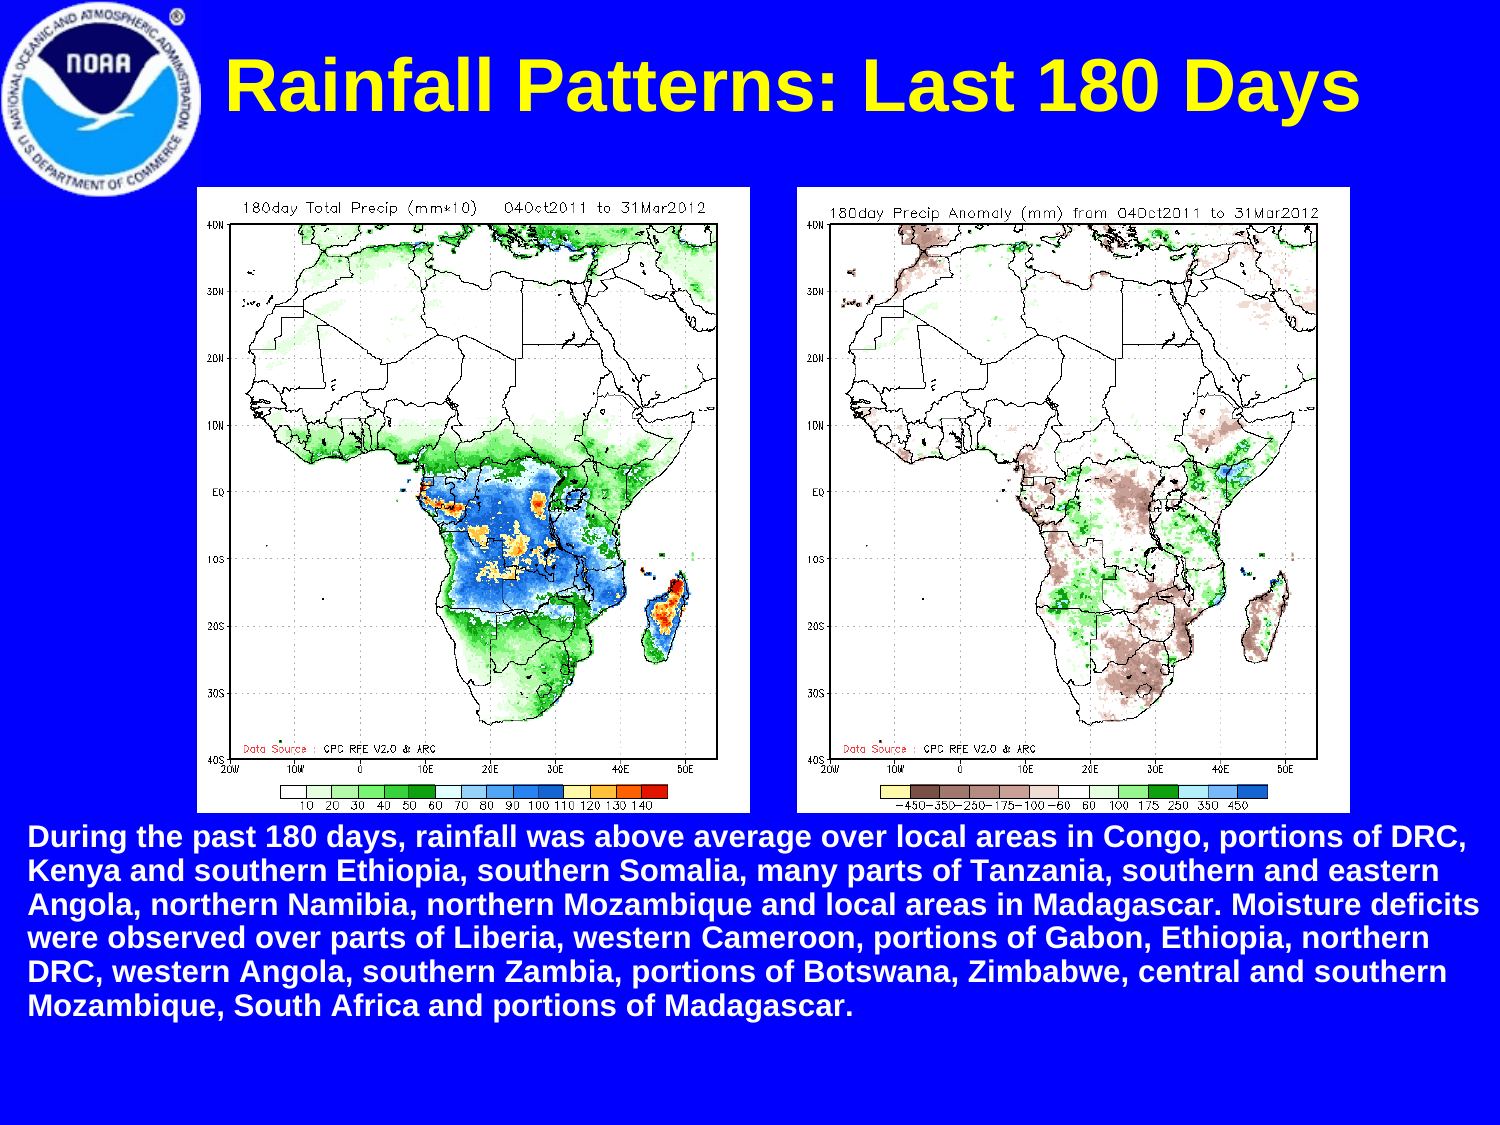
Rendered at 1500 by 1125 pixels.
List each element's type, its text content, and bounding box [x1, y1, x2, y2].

picture [0, 0, 750, 813]
title Rainfall Patterns: Last 180 Days [174, 24, 1413, 138]
picture [797, 187, 1350, 813]
text_box During the past 180 days, rainfall was above average over local areas in Congo, portions of DRC, Kenya and southern Ethiopia, southern Somalia, many parts of Tanzania, southern and eastern Angola, northern Namibia, northern Mozambique and local areas in Madagascar. Moisture deficits were observed over parts of Liberia, western Cameroon, portions of Gabon, Ethiopia, northern DRC, western Angola, southern Zambia, portions of Botswana, Zimbabwe, central and southern Mozambique, South Africa and portions of Madagascar. [12, 813, 1500, 1031]
